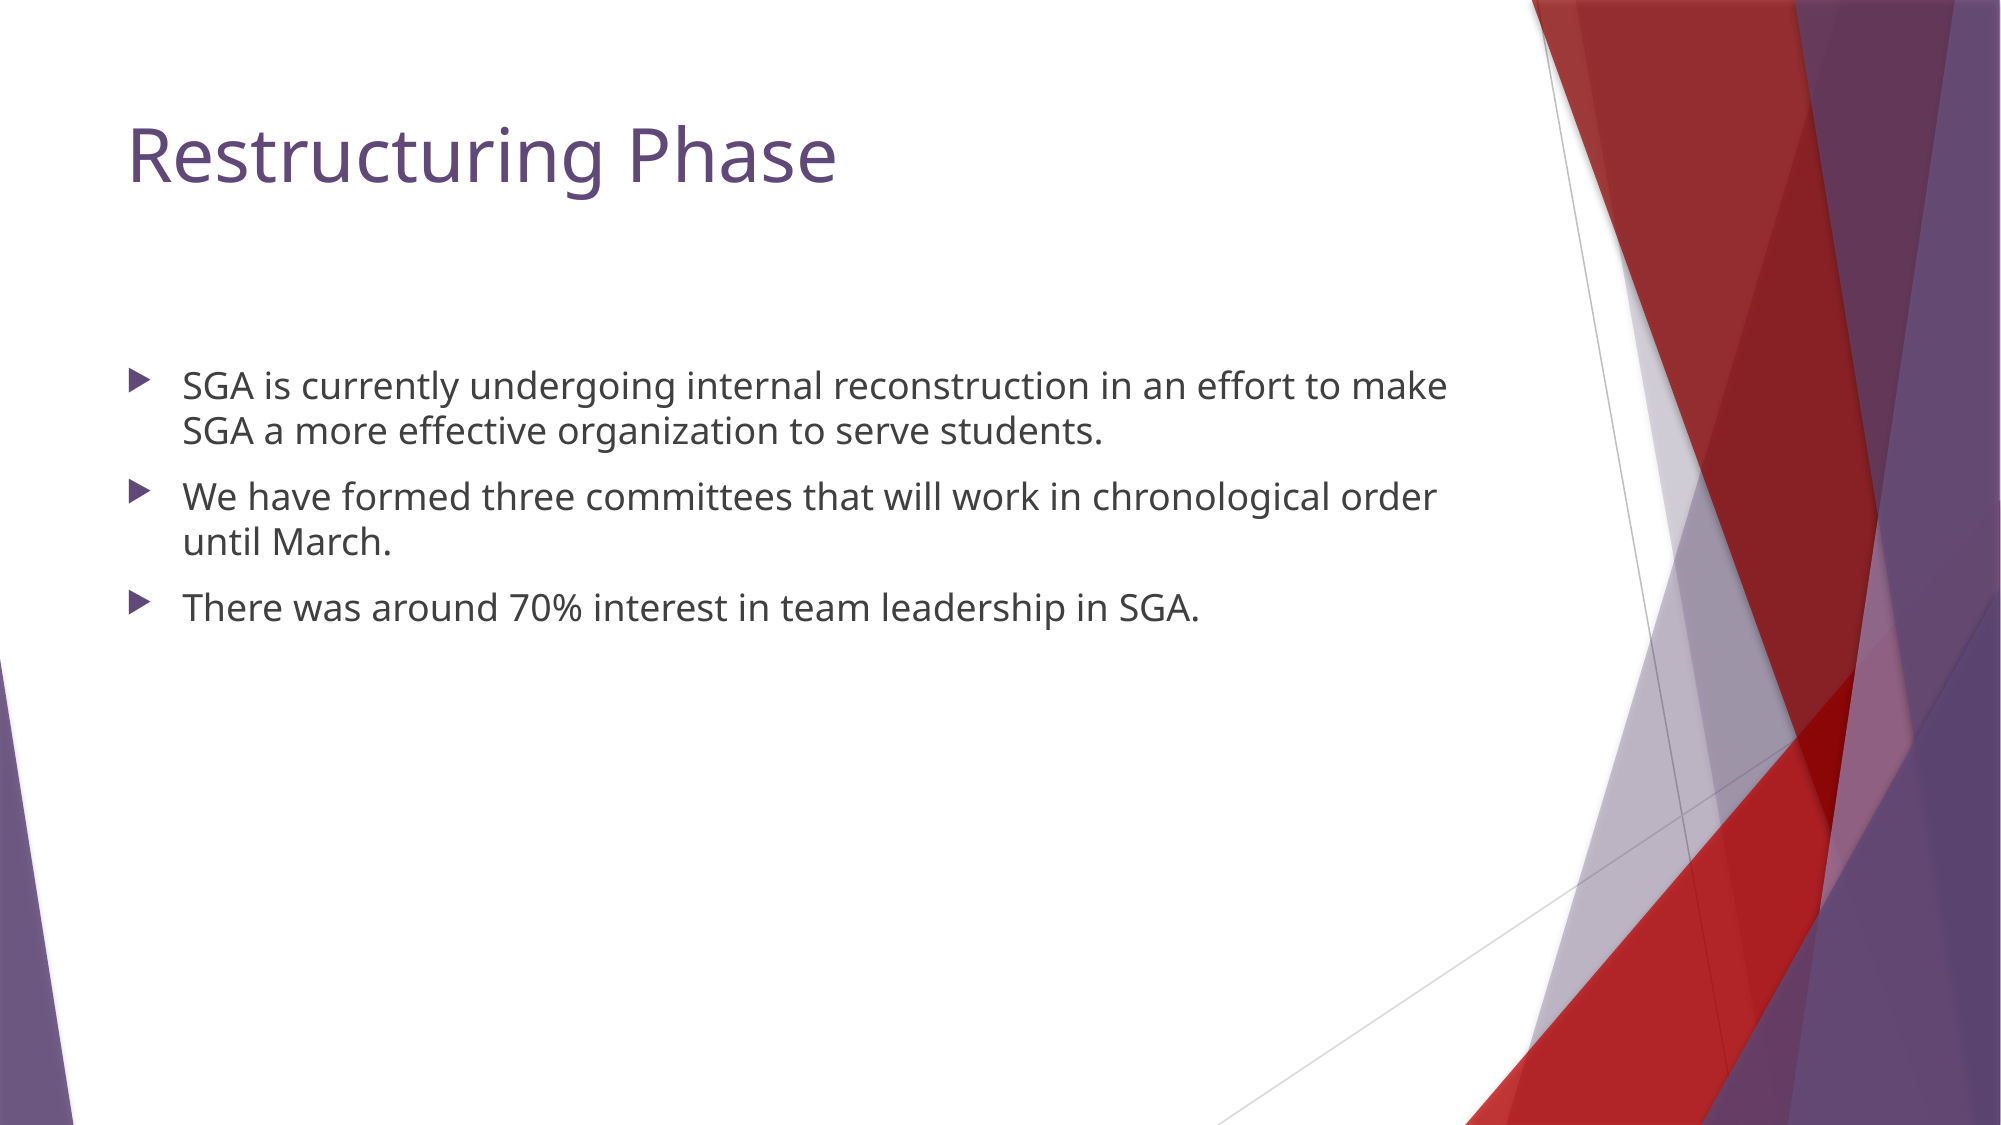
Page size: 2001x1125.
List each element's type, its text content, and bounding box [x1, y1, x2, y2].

title Restructuring Phase [111, 99, 1522, 317]
list SGA is currently undergoing internal reconstruction in an effort to make SGA a more effective organization to serve students. We have formed three committees that will work in chronological order until March. There was around 70% interest in team leadership in SGA. [111, 354, 1522, 992]
